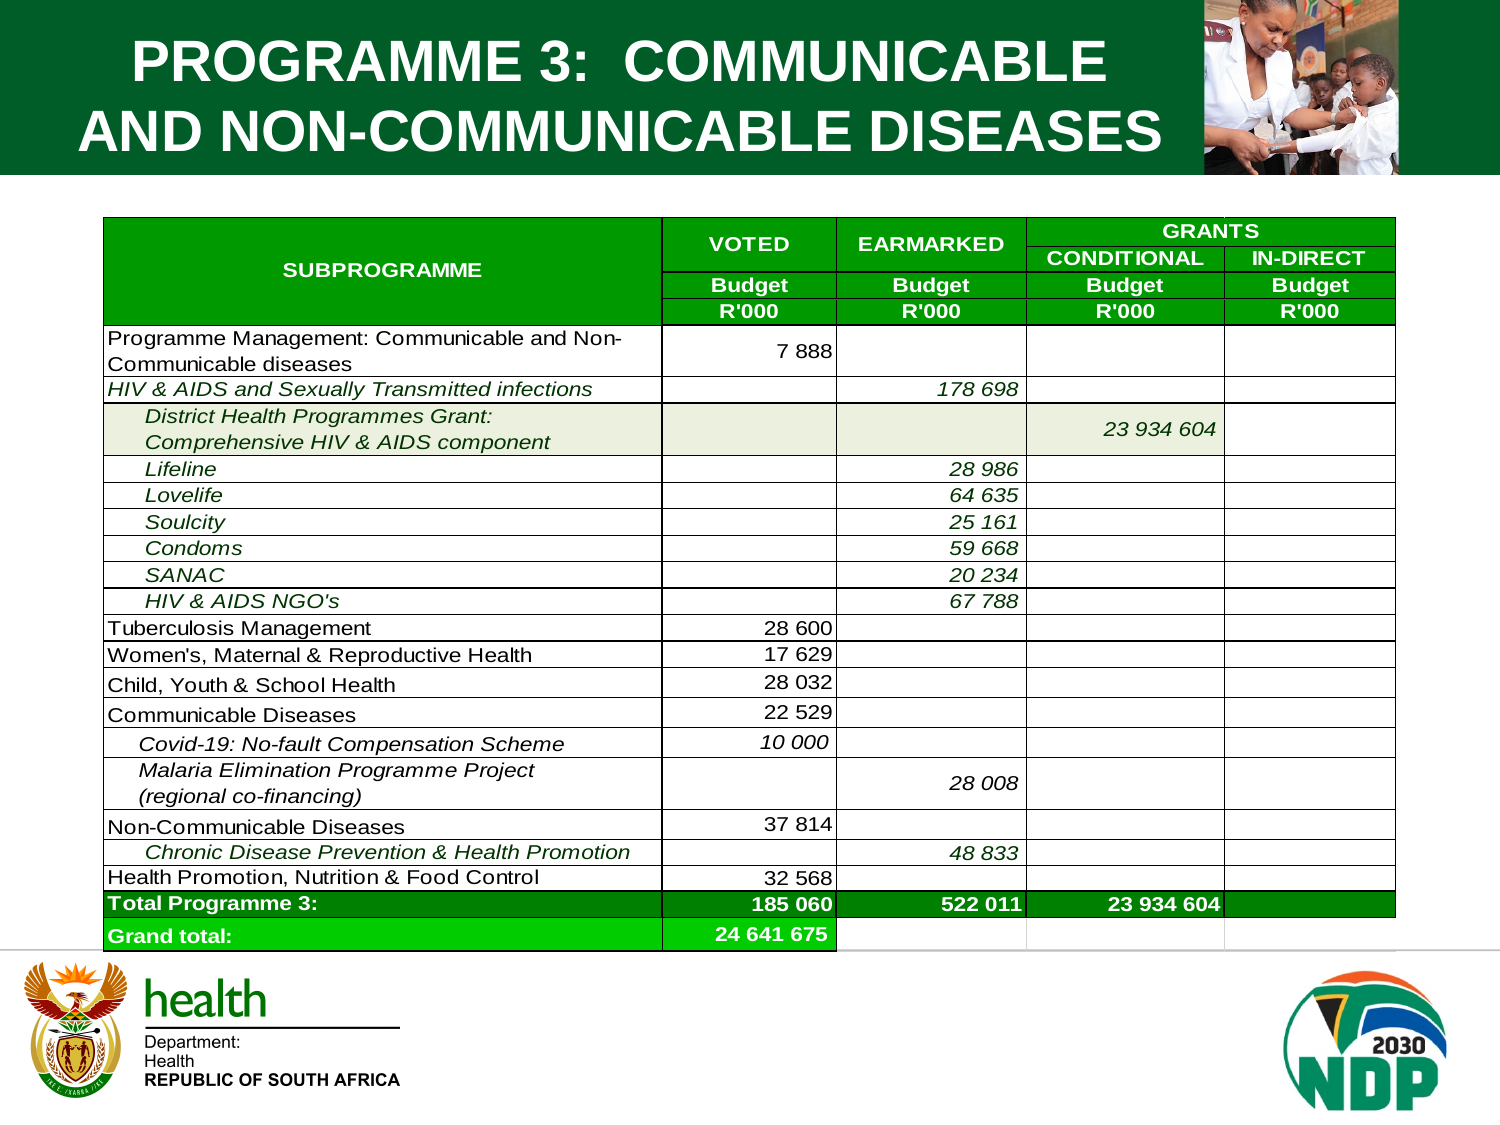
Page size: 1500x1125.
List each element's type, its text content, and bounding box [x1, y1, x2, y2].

picture [1204, 0, 1399, 175]
picture [102, 217, 1398, 953]
picture [1277, 960, 1463, 1125]
text_box PROGRAMME 3: COMMUNICABLE AND NON-COMMUNICABLE DISEASES [53, 54, 1187, 170]
picture [24, 962, 400, 1098]
